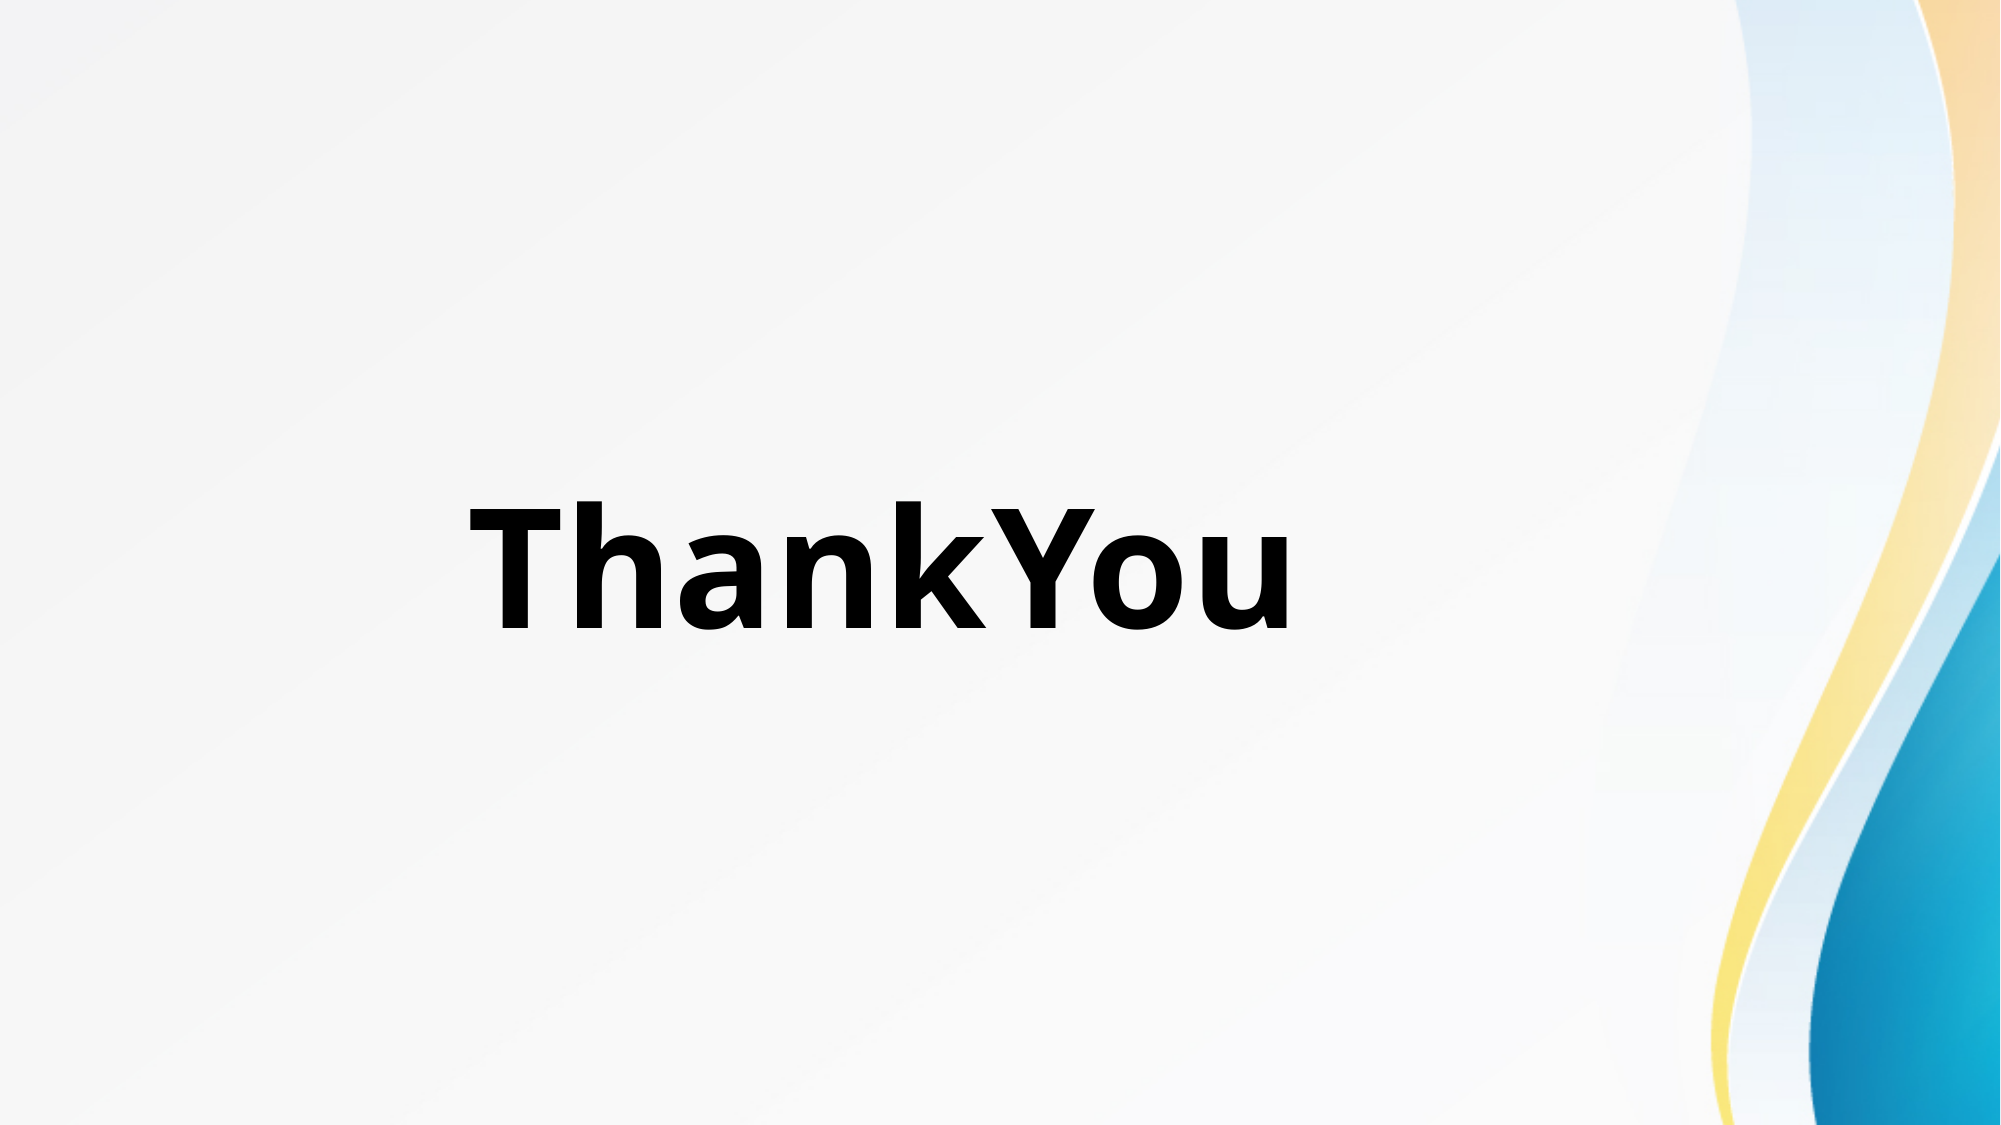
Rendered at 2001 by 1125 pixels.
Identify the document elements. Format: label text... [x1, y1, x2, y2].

text_box You [976, 454, 1458, 669]
picture [0, 0, 2001, 1125]
text_box Thank [452, 454, 976, 669]
